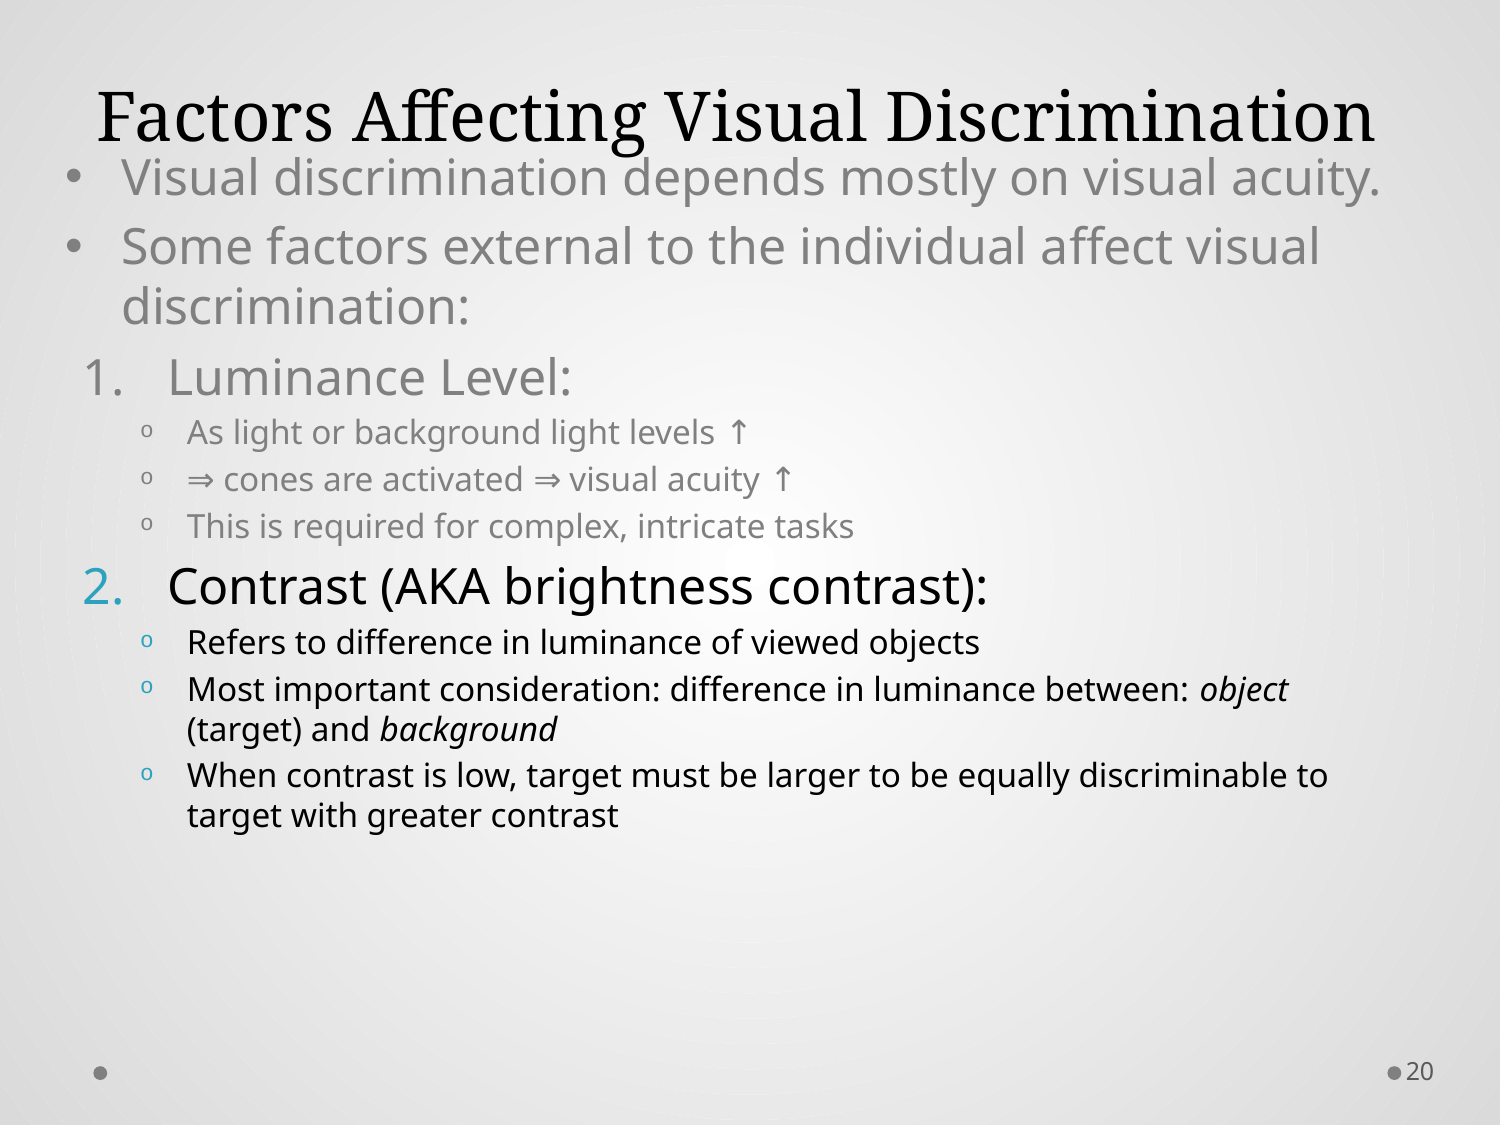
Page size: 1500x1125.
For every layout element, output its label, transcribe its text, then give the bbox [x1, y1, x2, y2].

title Factors Affecting Visual Discrimination [62, 62, 1413, 163]
list Visual discrimination depends mostly on visual acuity. Some factors external to the individual affect visual discrimination: Luminance Level: As light or background light levels ↑ ⇒ cones are activated ⇒ visual acuity ↑ This is required for complex, intricate tasks Contrast (AKA brightness contrast): Refers to difference in luminance of viewed objects Most important consideration: difference in luminance between: object (target) and background When contrast is low, target must be larger to be equally discriminable to target with greater contrast [50, 137, 1400, 1113]
slide_number 20 [1401, 1042, 1494, 1103]
